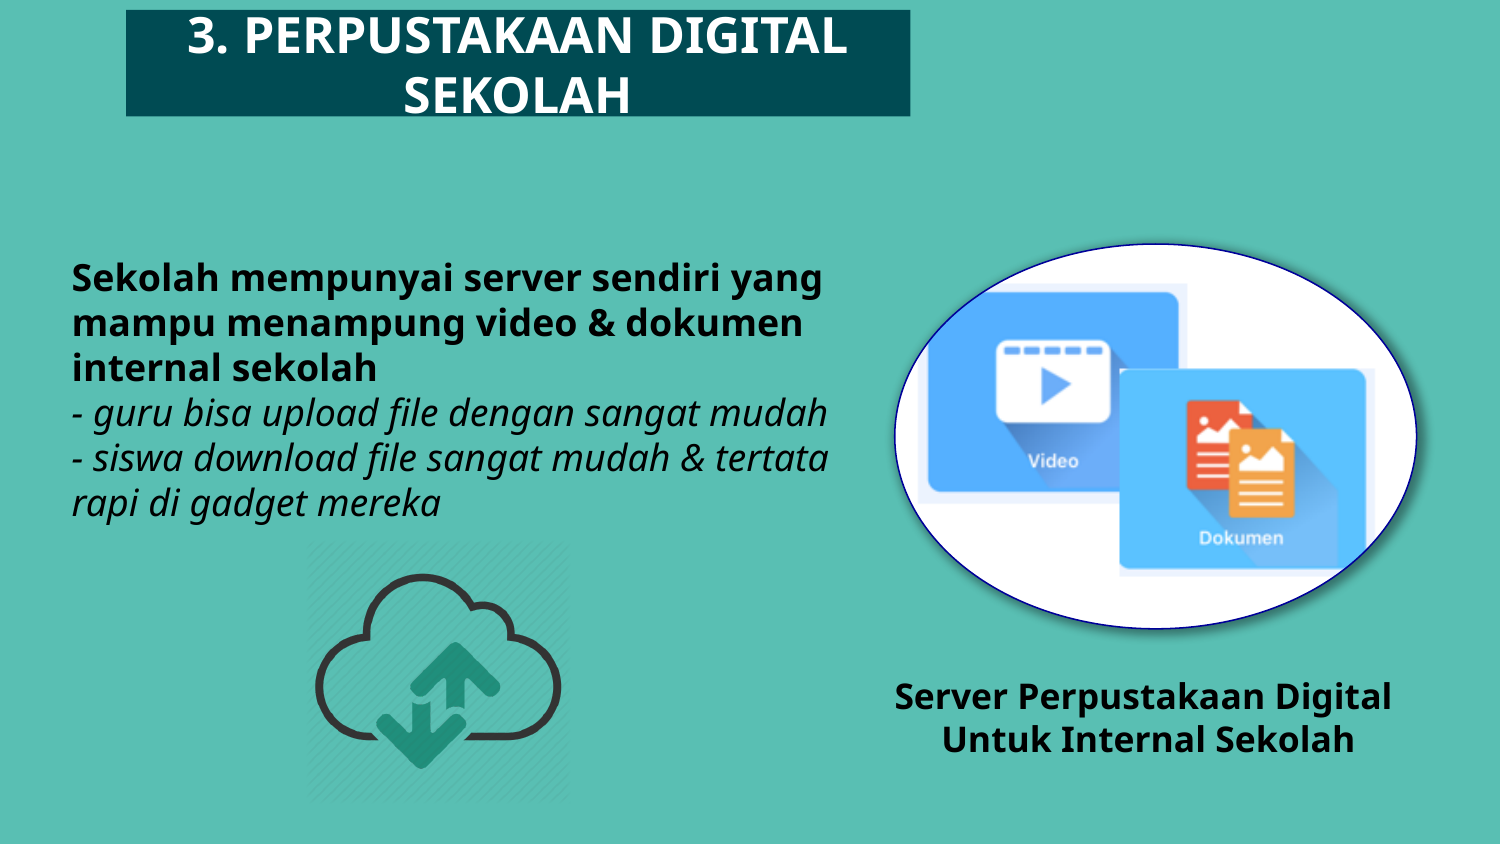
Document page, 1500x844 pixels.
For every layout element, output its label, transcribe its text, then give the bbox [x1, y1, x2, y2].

text_box Sekolah mempunyai server sendiri yang mampu menampung video & dokumen internal sekolah - guru bisa upload file dengan sangat mudah - siswa download file sangat mudah & tertata rapi di gadget mereka [60, 247, 865, 513]
picture [305, 539, 571, 805]
picture [894, 243, 1417, 630]
text_box Server Perpustakaan Digital Untuk Internal Sekolah [848, 659, 1448, 781]
text_box 3. PERPUSTAKAAN DIGITAL SEKOLAH [126, 9, 911, 117]
